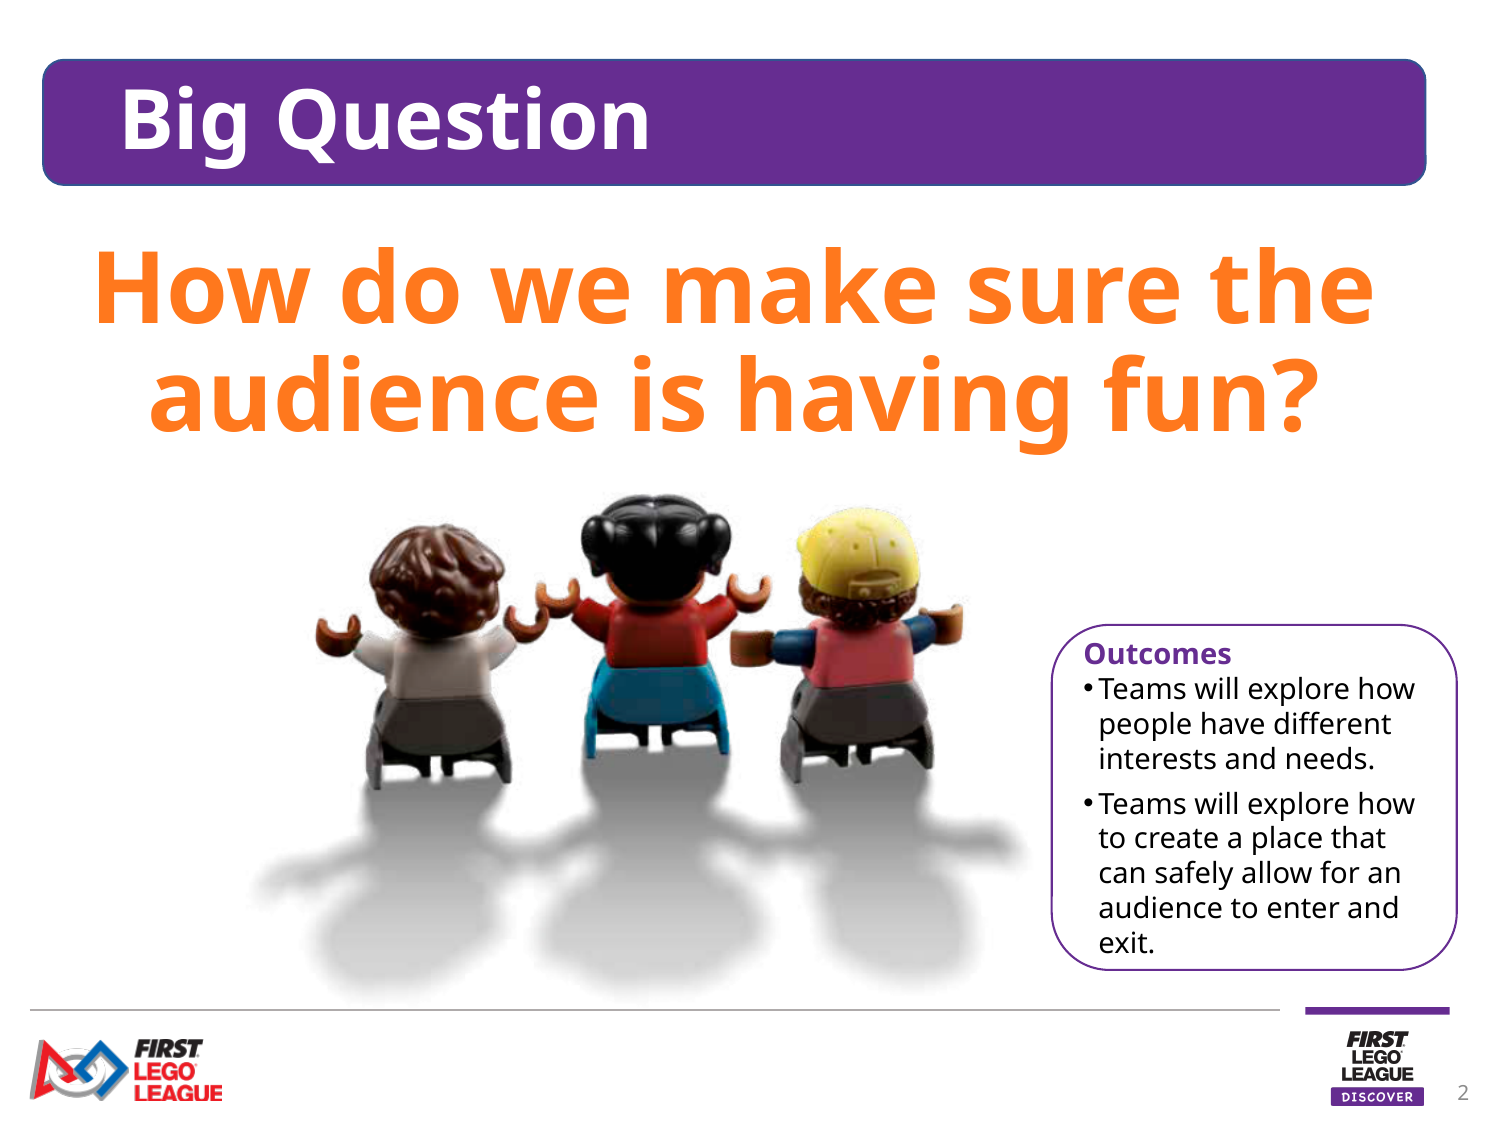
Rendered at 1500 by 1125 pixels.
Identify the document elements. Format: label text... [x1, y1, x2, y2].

text_box [42, 58, 1427, 186]
title Big Question [103, 59, 1397, 185]
text_box Outcomes Teams will explore how people have different interests and needs. Teams will explore how to create a place that can safely allow for an audience to enter and exit. [1050, 623, 1458, 971]
picture [159, 476, 1048, 1017]
slide_number 2 [1425, 1076, 1484, 1111]
list How do we make sure the audience is having fun? [43, 229, 1426, 500]
